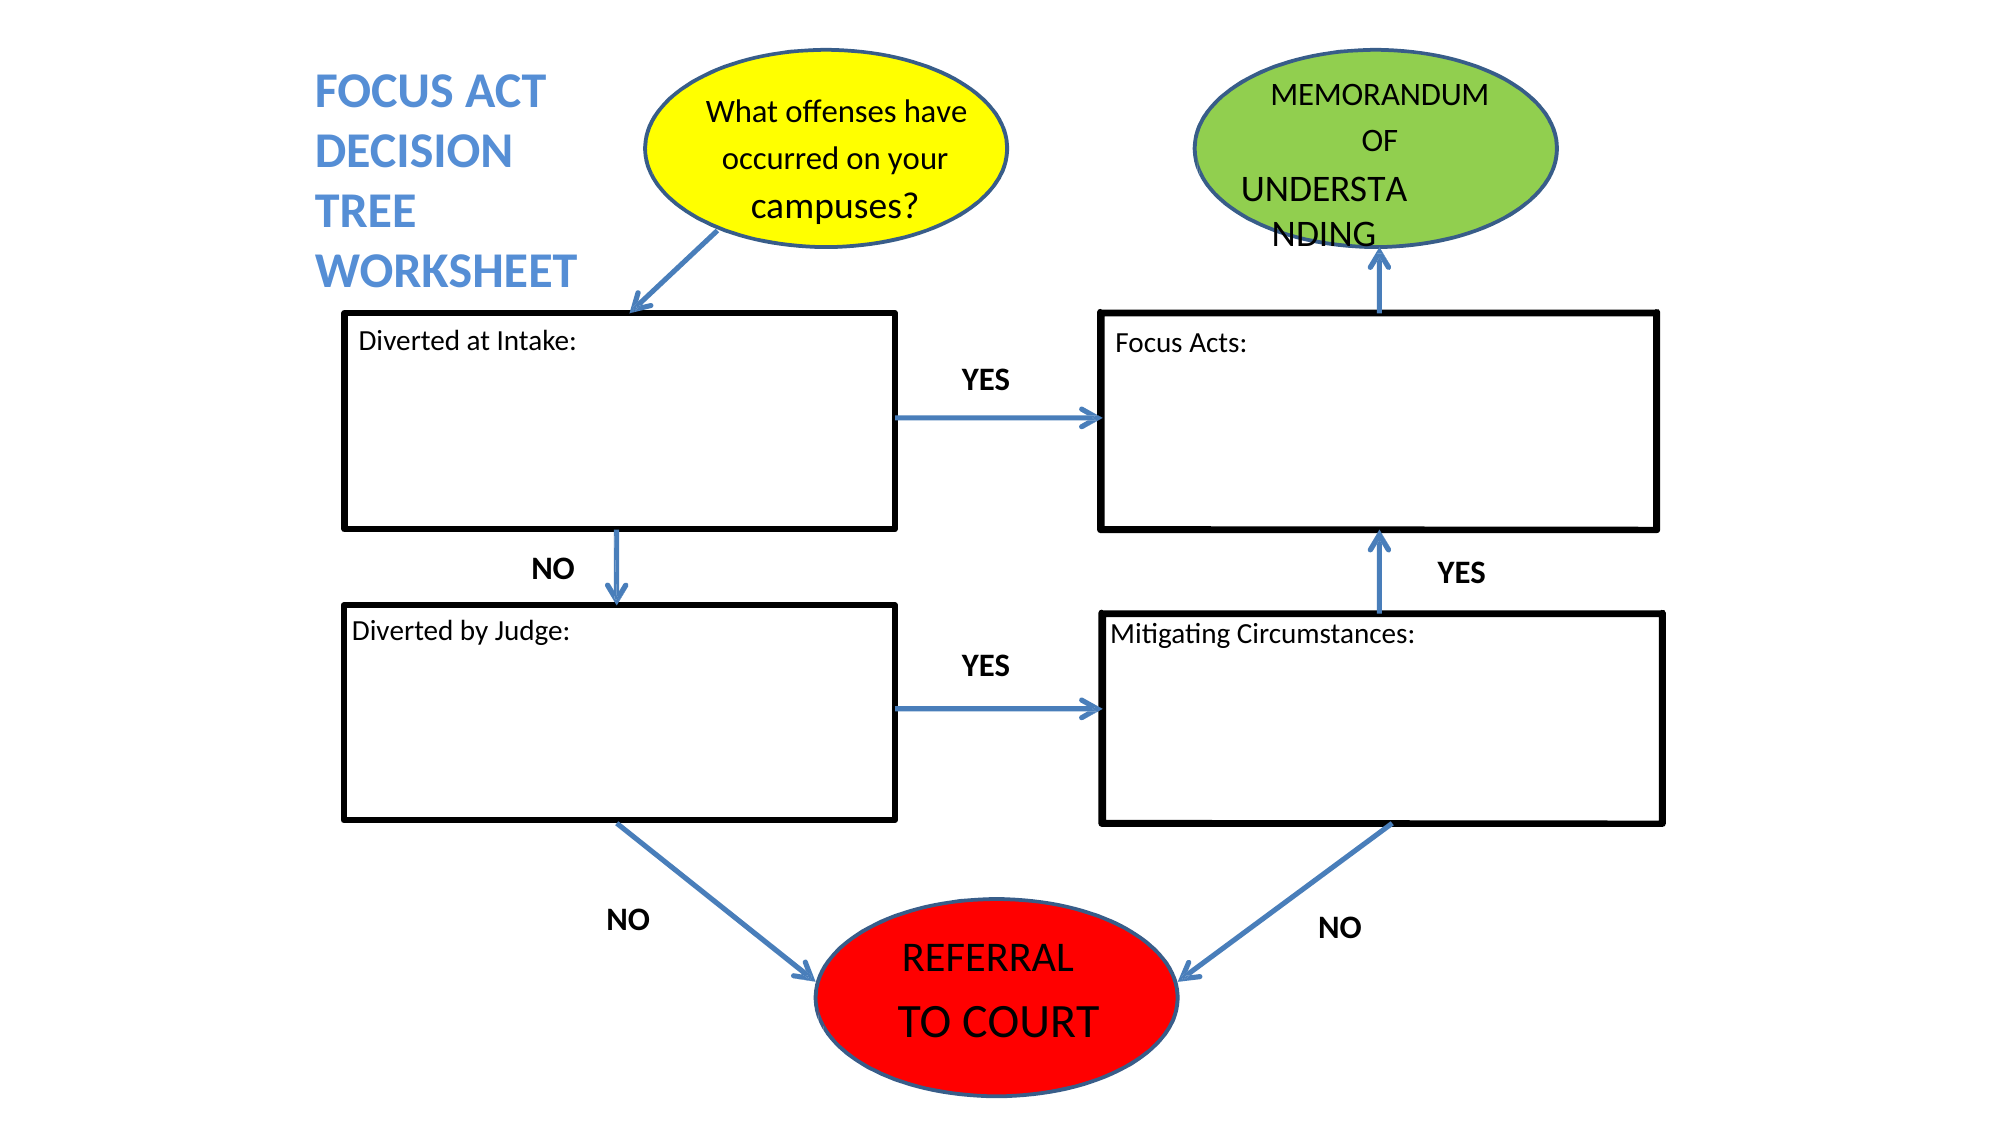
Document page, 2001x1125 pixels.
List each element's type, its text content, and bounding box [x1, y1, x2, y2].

text_box Diverted by Judge: [337, 604, 598, 655]
text_box [1522, 94, 1554, 203]
text_box [993, 115, 1005, 182]
text_box NO [604, 903, 665, 944]
text_box [895, 406, 1100, 430]
text_box [1247, 47, 1505, 77]
text_box [629, 228, 720, 314]
text_box [345, 606, 894, 819]
text_box [722, 226, 930, 245]
text_box [1367, 530, 1391, 607]
text_box [1304, 898, 1399, 961]
text_box NO [529, 551, 590, 593]
text_box [344, 313, 896, 531]
text_box [648, 52, 974, 203]
text_box [1102, 613, 1662, 823]
text_box [993, 107, 1010, 190]
text_box [643, 47, 982, 209]
text_box MEMORANDUM OF UNDERSTANDING [1240, 77, 1522, 208]
text_box [1258, 52, 1494, 77]
text_box FOCUS ACT DECISION TREE WORKSHEET [299, 49, 642, 305]
text_box Focus Acts: [1100, 315, 1332, 366]
text_box [1367, 247, 1391, 312]
text_box [818, 901, 1175, 1094]
text_box [1197, 87, 1515, 245]
text_box YES [1435, 555, 1502, 596]
text_box Diverted at Intake: [343, 313, 597, 364]
text_box What offenses have occurred on your campuses? [680, 95, 993, 226]
text_box [615, 821, 816, 982]
text_box [895, 697, 1102, 721]
text_box REFERRAL TO COURT [895, 937, 1116, 1048]
text_box [605, 529, 629, 606]
text_box [1100, 312, 1657, 530]
text_box YES [959, 649, 1026, 690]
text_box [813, 897, 1180, 1099]
text_box Mitigating Circumstances: [1095, 607, 1436, 657]
text_box NO [1316, 911, 1377, 952]
text_box [345, 314, 894, 528]
text_box [1192, 80, 1559, 249]
text_box YES [959, 362, 1026, 403]
text_box [1177, 823, 1394, 982]
text_box [709, 226, 943, 249]
